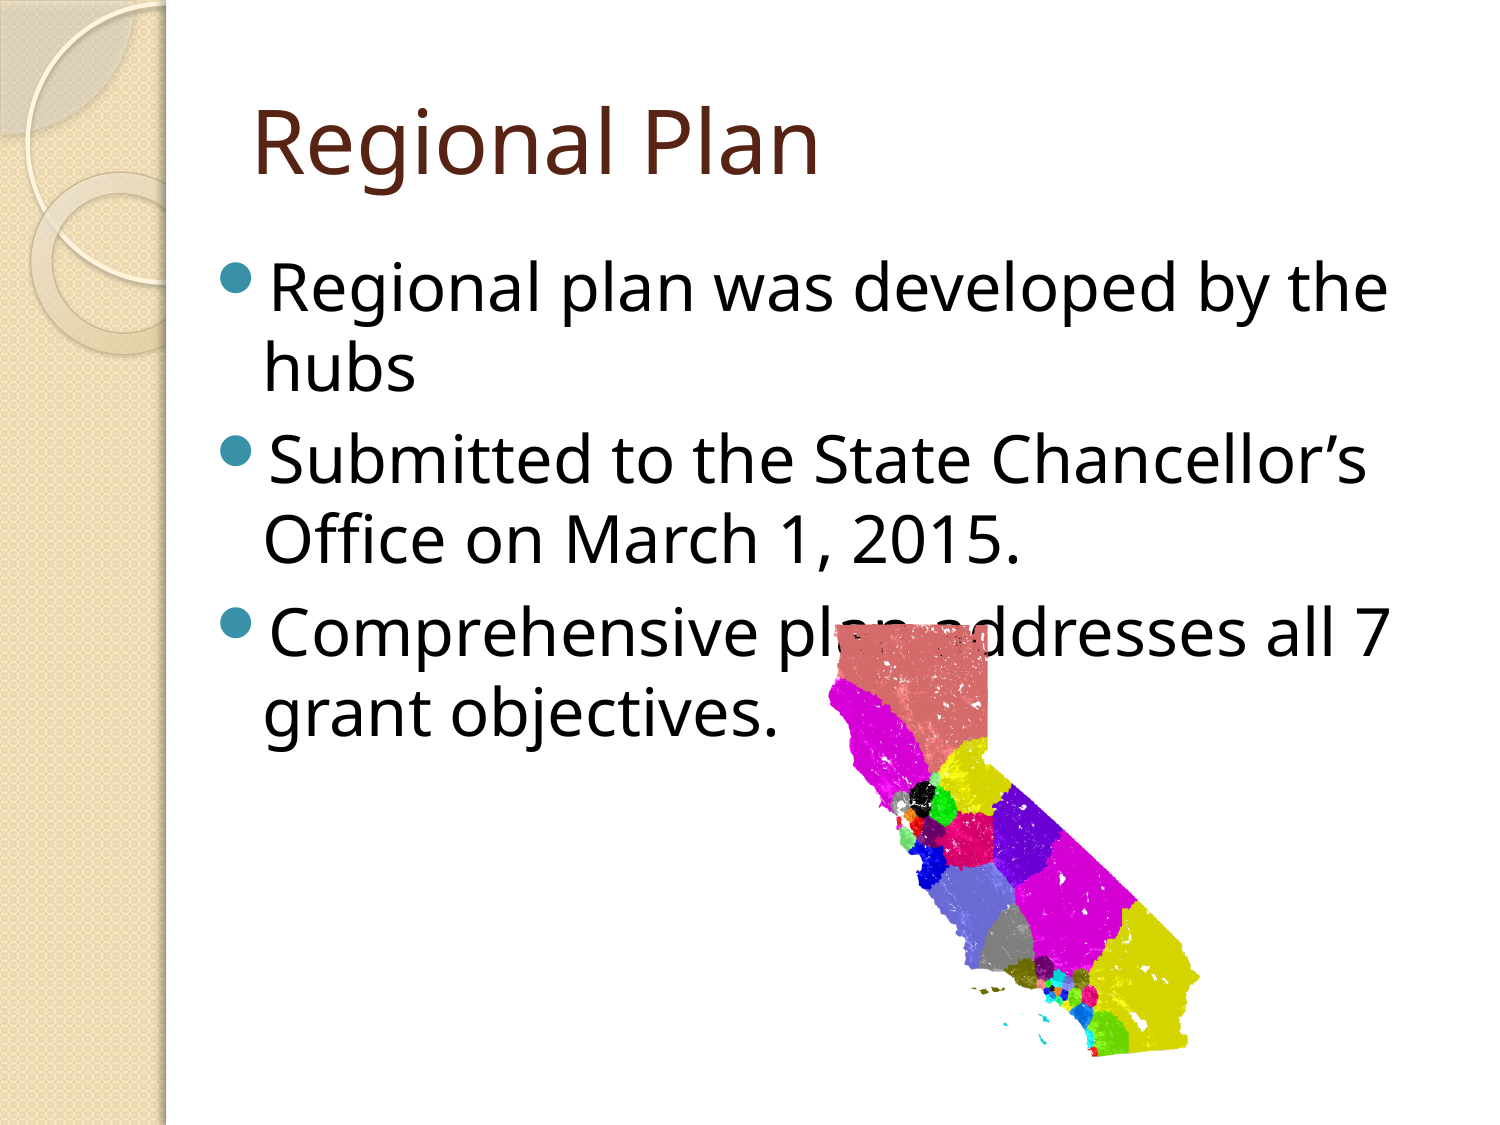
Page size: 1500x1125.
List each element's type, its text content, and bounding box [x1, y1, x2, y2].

picture [824, 624, 1201, 1057]
title Regional Plan [235, 45, 1466, 233]
list Regional plan was developed by the hubs Submitted to the State Chancellor’s Office on March 1, 2015. Comprehensive plan addresses all 7 grant objectives. [187, 237, 1418, 1025]
